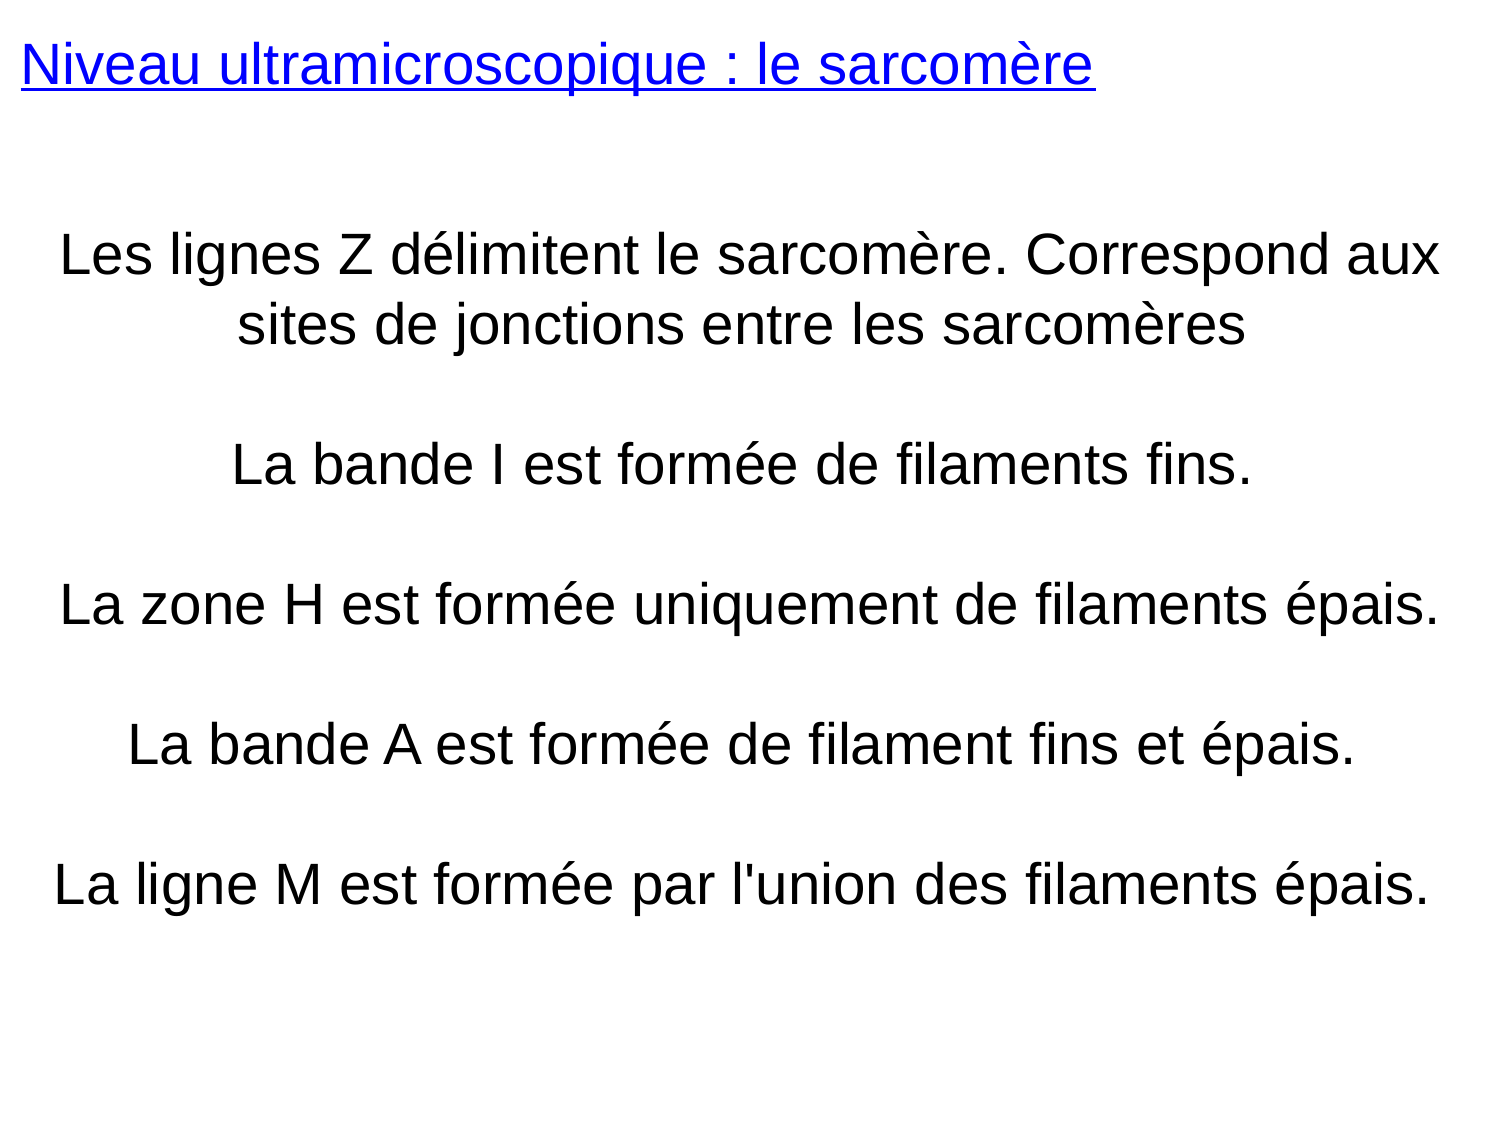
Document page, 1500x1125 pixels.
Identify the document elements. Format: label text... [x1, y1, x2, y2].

text_box Les lignes Z délimitent le sarcomère. Correspond aux sites de jonctions entre les sarcomères La bande I est formée de filaments fins. La zone H est formée uniquement de filaments épais. La bande A est formée de filament fins et épais. La ligne M est formée par l'union des filaments épais. [20, 209, 1483, 924]
text_box Niveau ultramicroscopique : le sarcomère [5, 19, 1500, 104]
